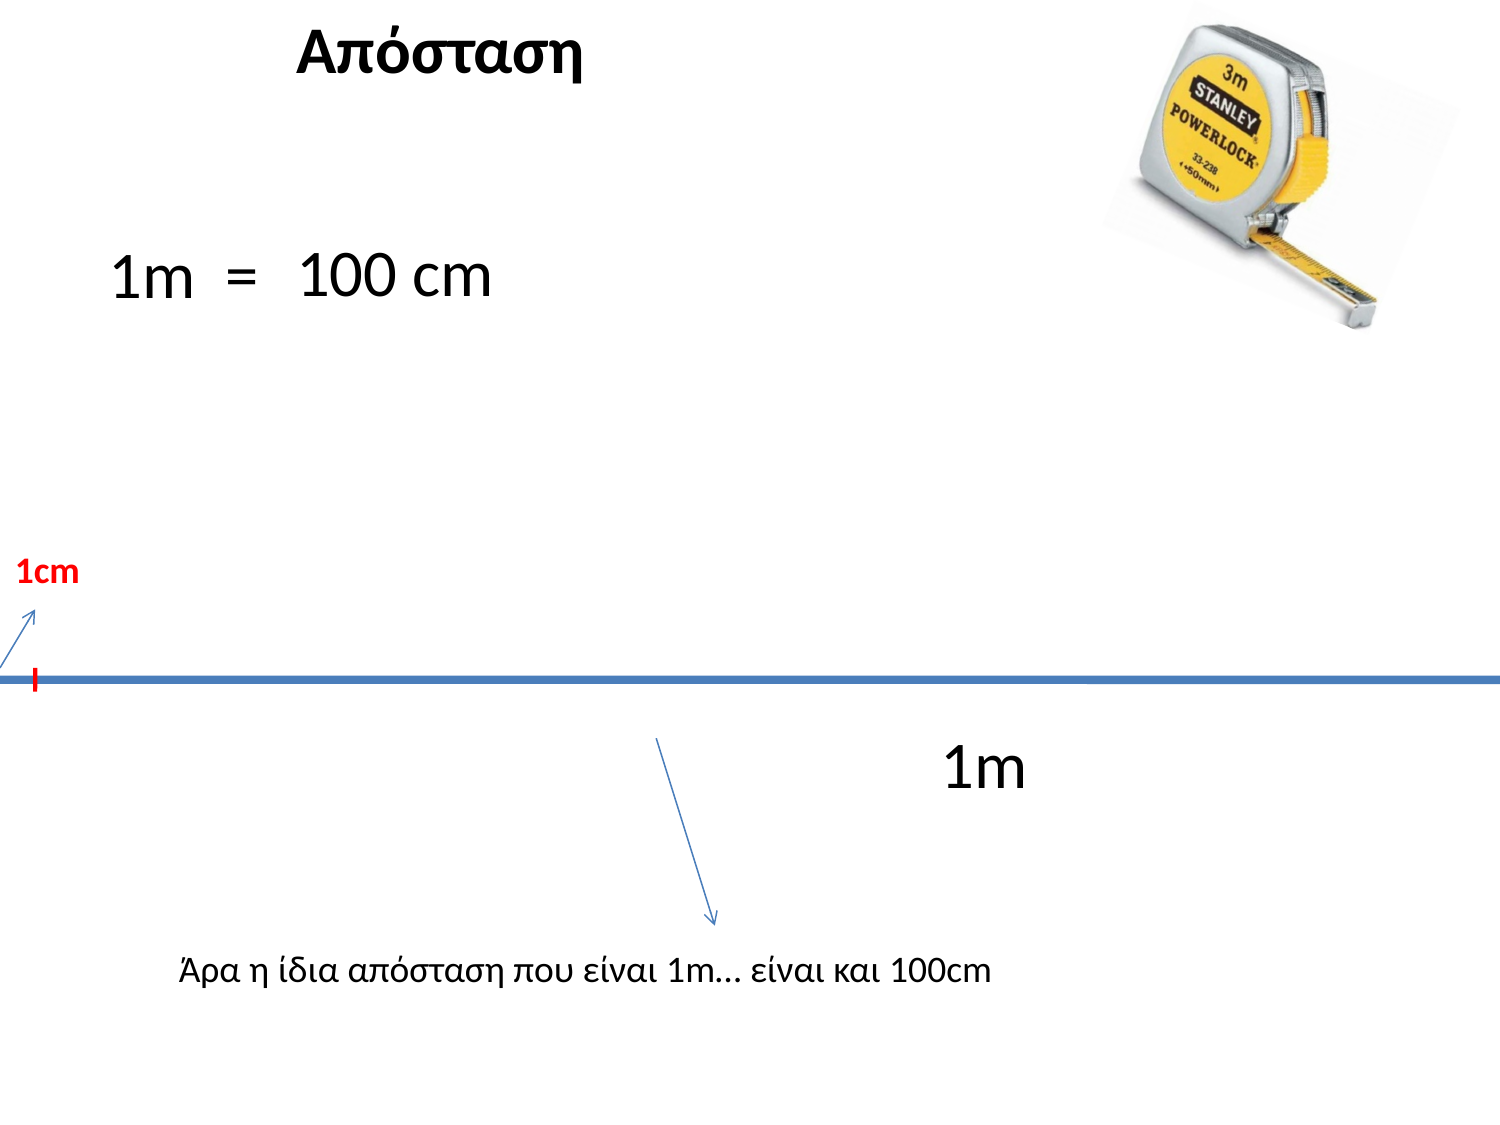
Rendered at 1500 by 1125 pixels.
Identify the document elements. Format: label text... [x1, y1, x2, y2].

text_box Άρα η ίδια απόσταση που είναι 1m… είναι και 100cm [163, 937, 1336, 998]
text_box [591, 802, 780, 862]
text_box 100 cm [281, 222, 586, 318]
text_box 1m [925, 714, 1067, 810]
text_box 1m = [93, 224, 282, 400]
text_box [0, 620, 48, 657]
text_box Απόσταση [281, 0, 1008, 95]
text_box 1cm [0, 538, 118, 599]
picture [1102, 1, 1460, 334]
